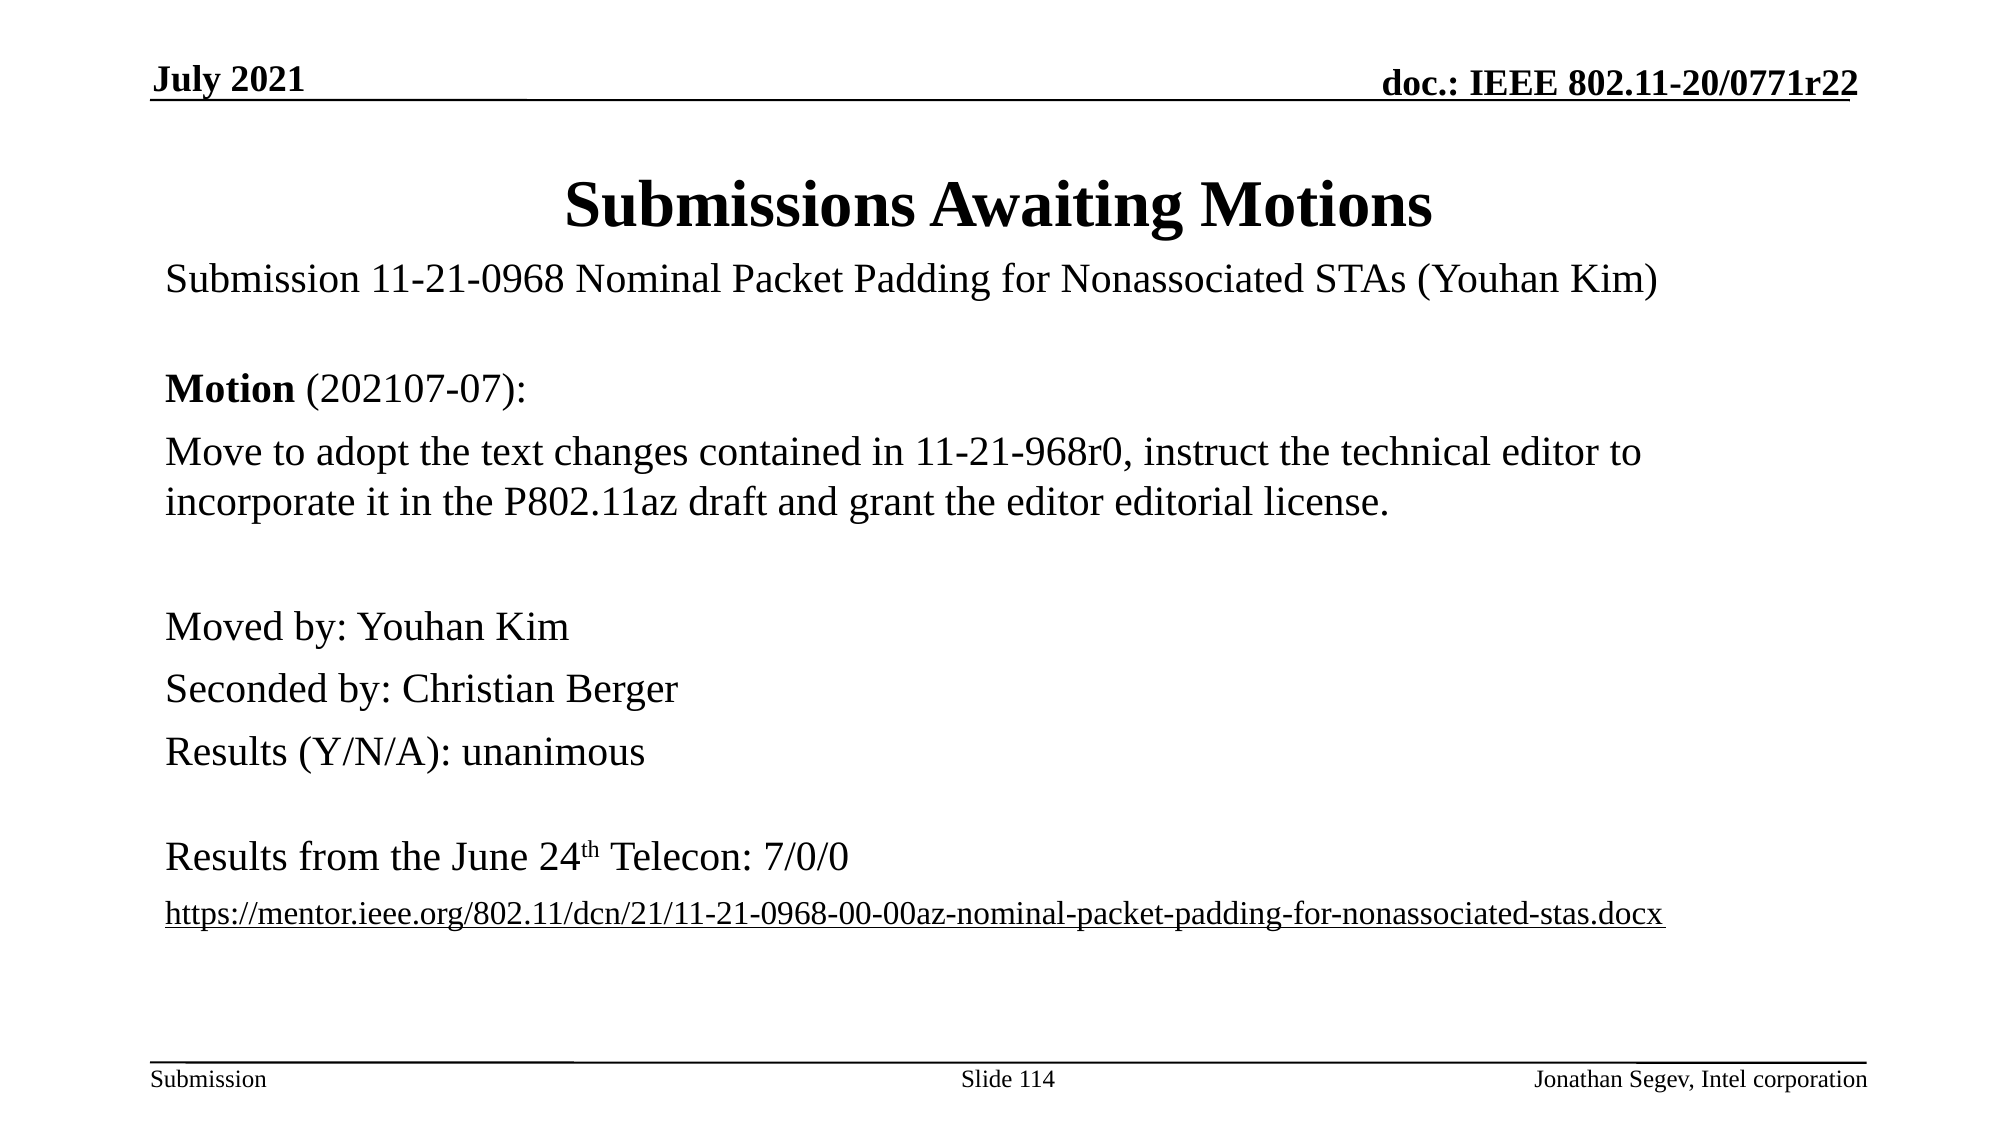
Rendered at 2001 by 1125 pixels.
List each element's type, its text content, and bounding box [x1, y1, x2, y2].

list Submission 11-21-0968 Nominal Packet Padding for Nonassociated STAs (Youhan Kim) Motion (202107-07): Move to adopt the text changes contained in 11-21-968r0, instruct the technical editor to incorporate it in the P802.11az draft and grant the editor editorial license. Moved by: Youhan Kim Seconded by: Christian Berger Results (Y/N/A): unanimous Results from the June 24th Telecon: 7/0/0 https://mentor.ieee.org/802.11/dcn/21/11-21-0968-00-00az-nominal-packet-padding-for-nonassociated-stas.docx [149, 243, 1850, 1000]
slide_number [152, 54, 563, 100]
footer Jonathan Segev, Intel corporation [1171, 1061, 1869, 1093]
slide_number Slide 114 [950, 1061, 1067, 1123]
title Submissions Awaiting Motions [149, 112, 1850, 243]
